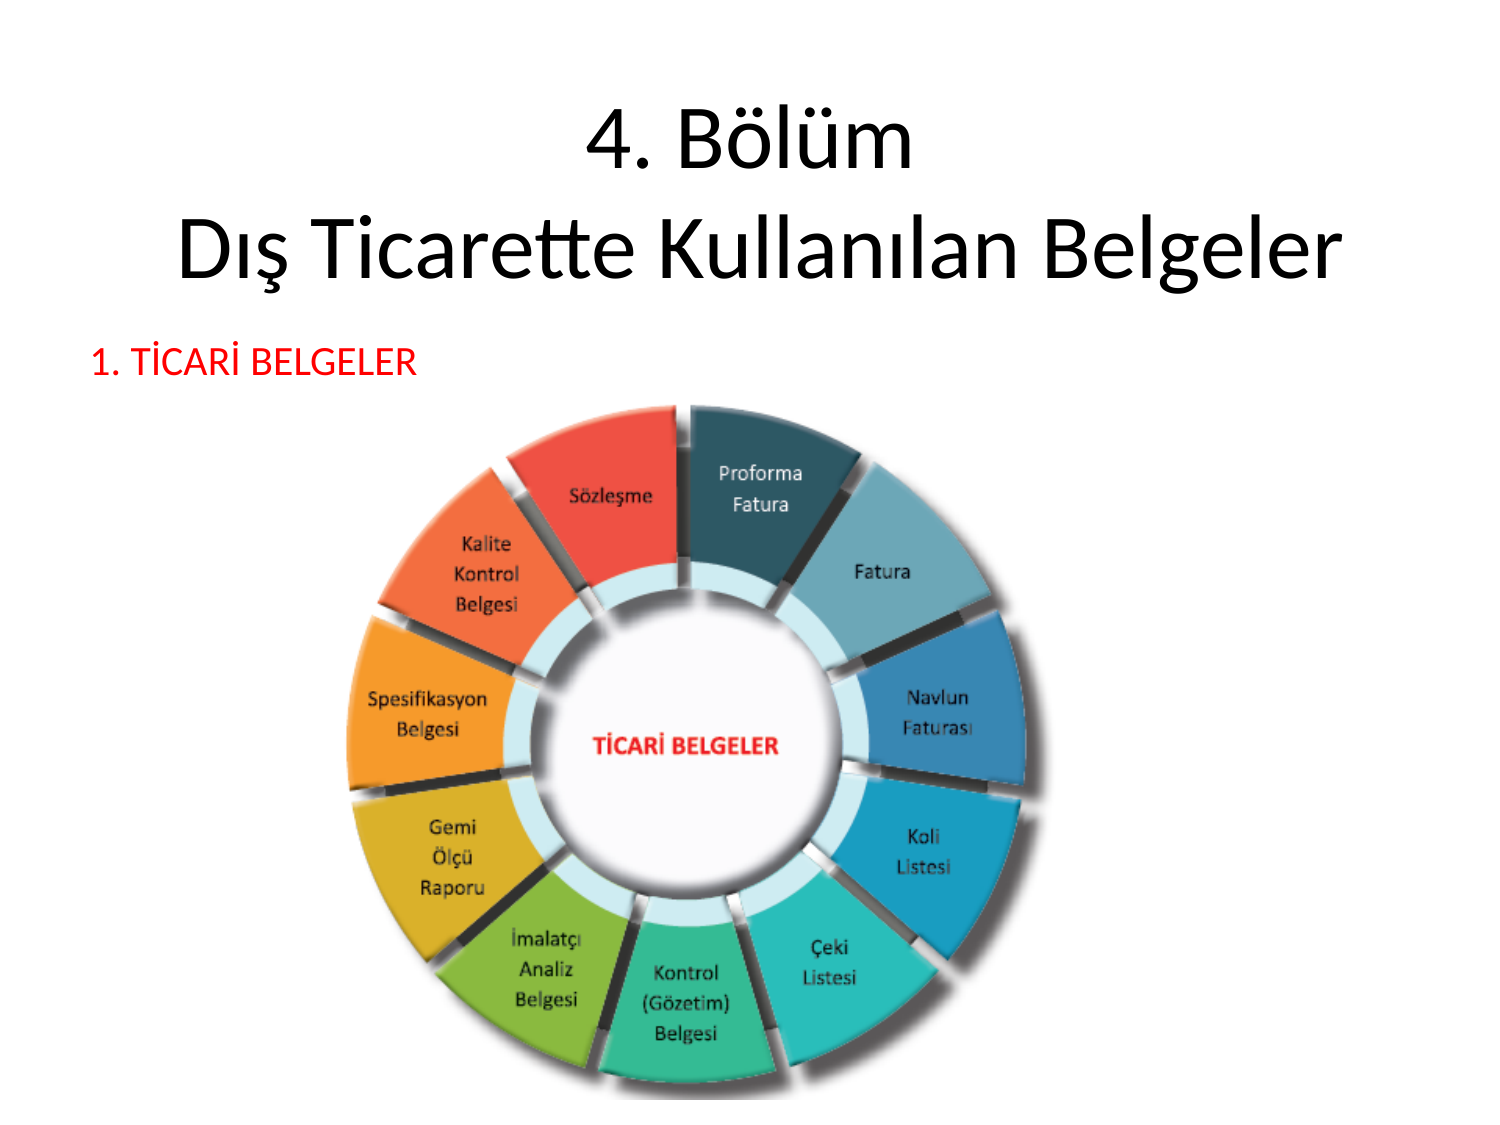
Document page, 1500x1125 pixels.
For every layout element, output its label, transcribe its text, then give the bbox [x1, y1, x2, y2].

title 4. Bölüm Dış Ticarette Kullanılan Belgeler [123, 66, 1399, 308]
picture [241, 385, 1141, 1100]
subtitle 1. TİCARİ BELGELER [64, 326, 1483, 421]
